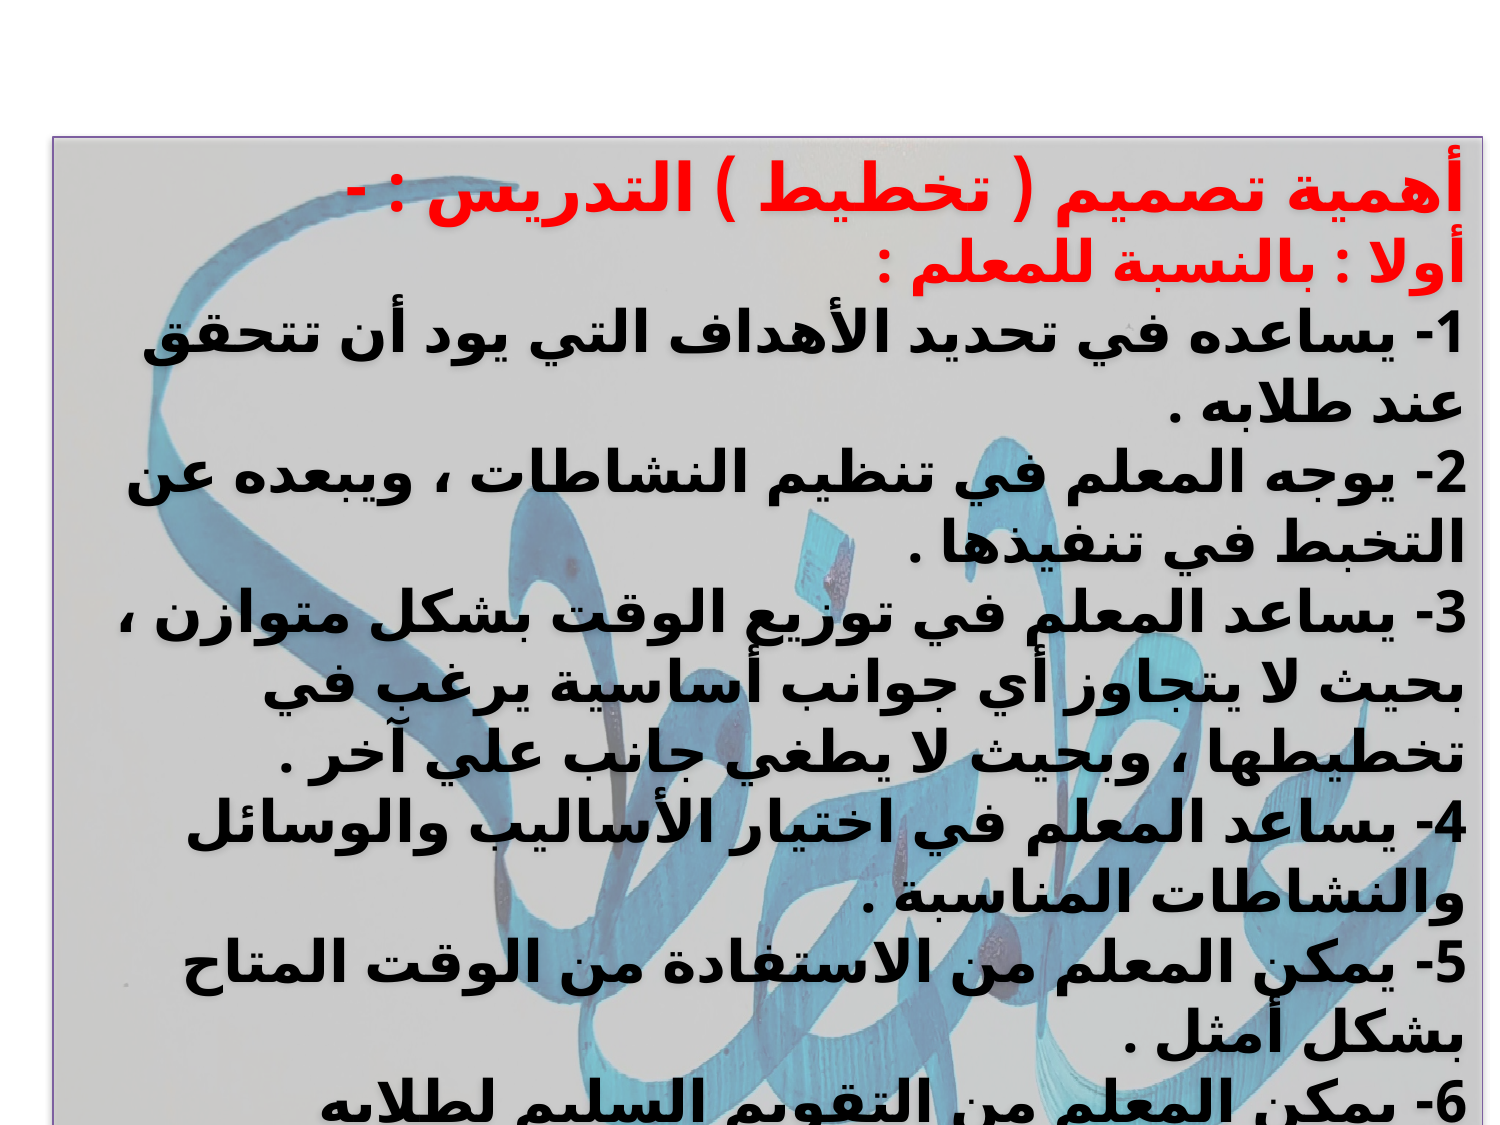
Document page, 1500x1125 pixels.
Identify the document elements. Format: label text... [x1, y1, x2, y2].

text_box أهمية تصميم ( تخطيط ) التدريس : - أولا : بالنسبة للمعلم : 1- يساعده في تحديد الأهداف التي يود أن تتحقق عند طلابه . 2- يوجه المعلم في تنظيم النشاطات ، ويبعده عن التخبط في تنفيذها . 3- يساعد المعلم في توزيع الوقت بشكل متوازن ، بحيث لا يتجاوز أي جوانب أساسية يرغب في تخطيطها ، وبحيث لا يطغي جانب علي آخر . 4- يساعد المعلم في اختيار الأساليب والوسائل والنشاطات المناسبة . 5- يمكن المعلم من الاستفادة من الوقت المتاح بشكل أمثل . 6- يمكن المعلم من التقويم السليم لطلابه والحصول علي التغذية الراجعة . 7- يجعل المعلم أكثر ثقة بنفسه وأقل شعورا بالاضطراب [52, 136, 1483, 1125]
